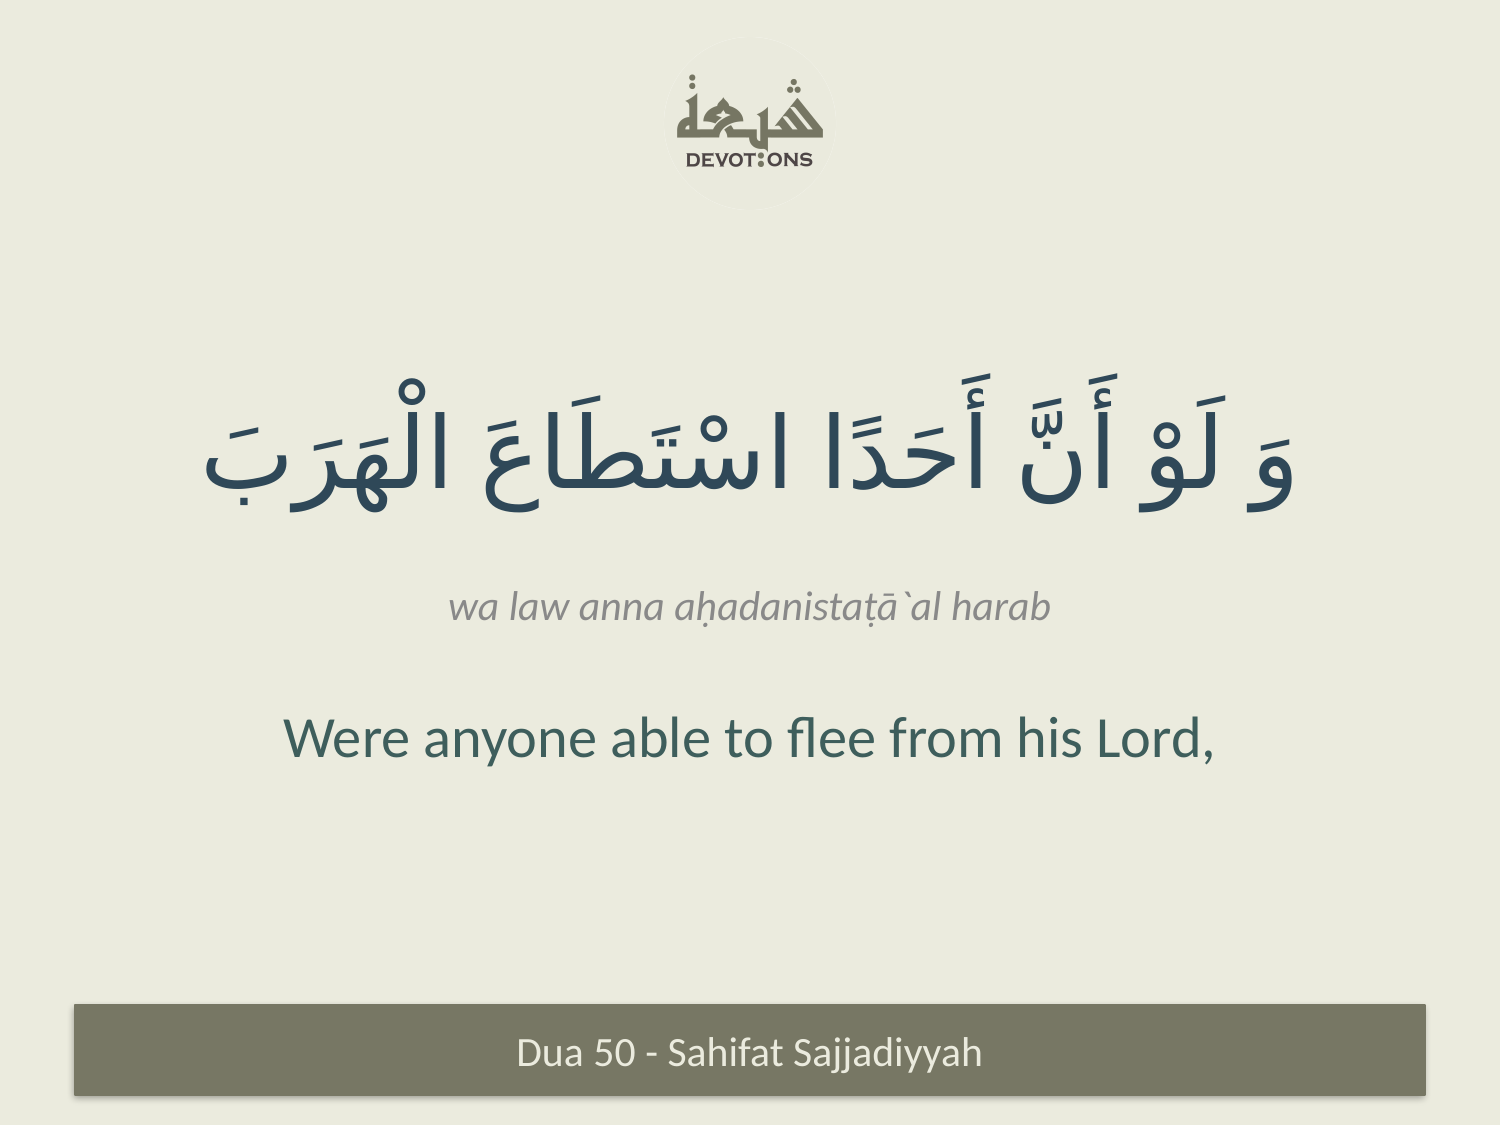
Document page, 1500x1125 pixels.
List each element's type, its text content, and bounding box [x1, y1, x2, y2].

picture [656, 29, 844, 218]
text_box Dua 50 - Sahifat Sajjadiyyah [501, 1017, 999, 1083]
text_box [74, 1004, 1426, 1096]
text_box وَ لَوْ أَنَّ أَحَدًا اسْتَطَاعَ الْهَرَبَ wa law anna aḥadanistaṭā`al harab Were anyone able to flee from his Lord, [74, 381, 1425, 776]
